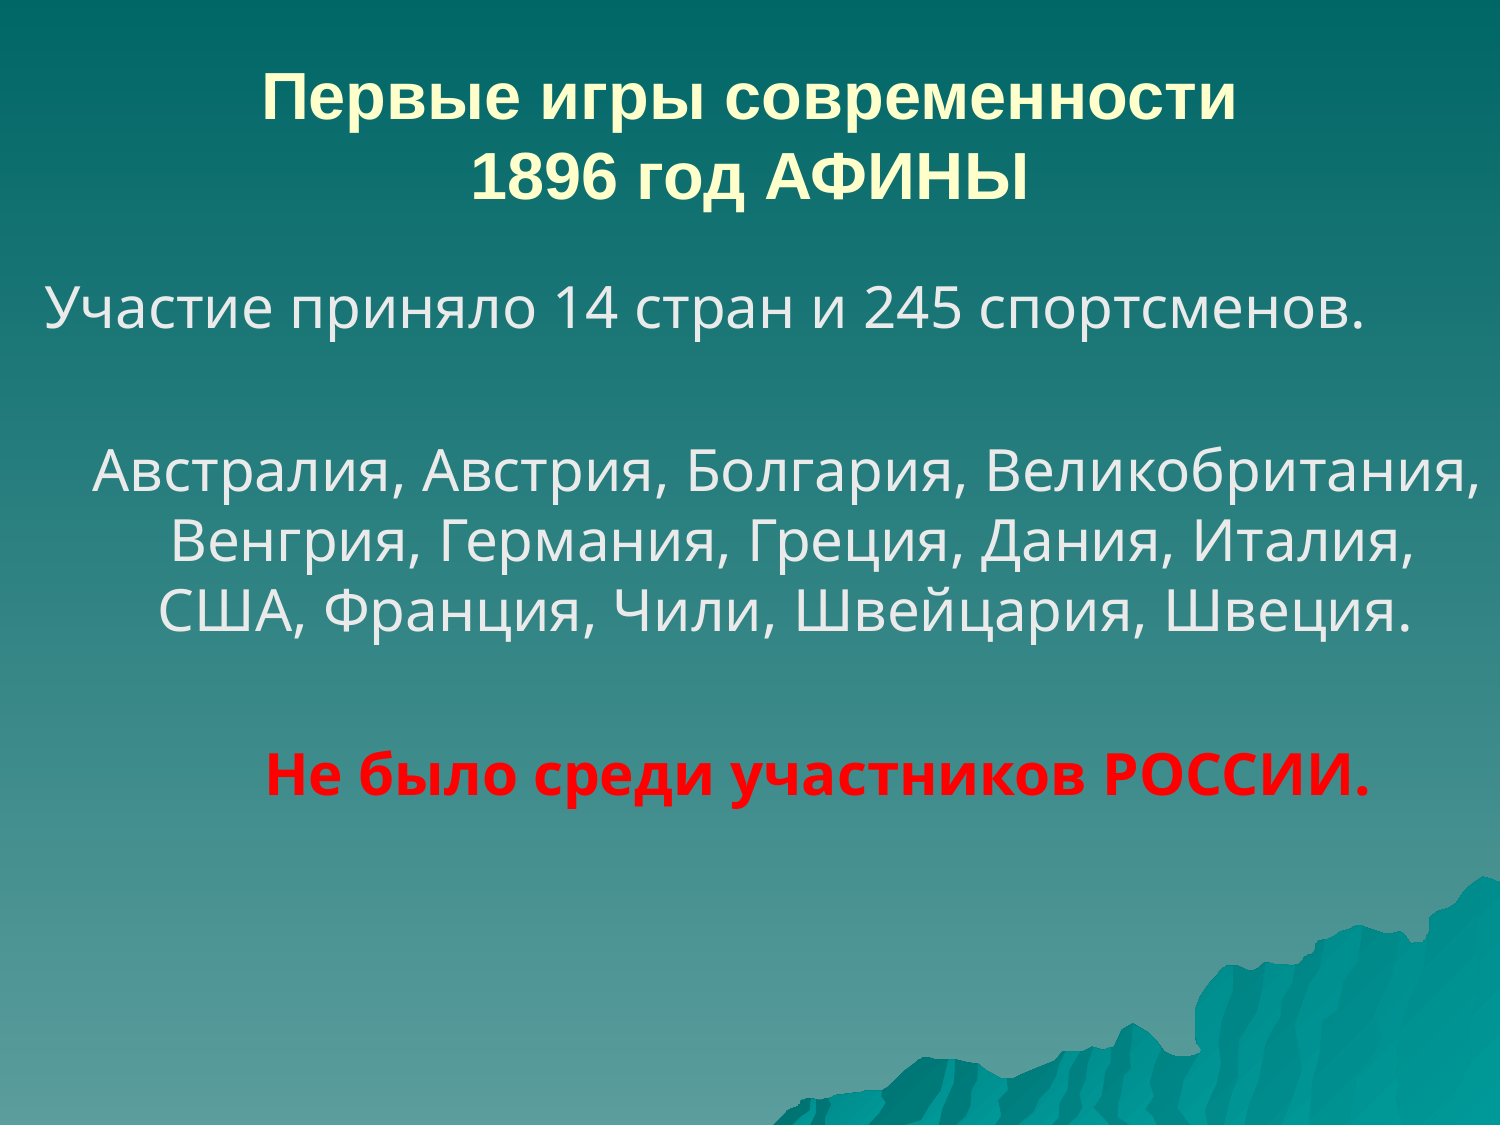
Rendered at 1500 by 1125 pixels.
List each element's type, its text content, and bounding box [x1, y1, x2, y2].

list Участие приняло 14 стран и 245 спортсменов. Австралия, Австрия, Болгария, Великобритания, Венгрия, Германия, Греция, Дания, Италия, США, Франция, Чили, Швейцария, Швеция. Не было среди участников РОССИИ. [29, 262, 1500, 1094]
title Первые игры современности 1896 год АФИНЫ [75, 45, 1425, 221]
